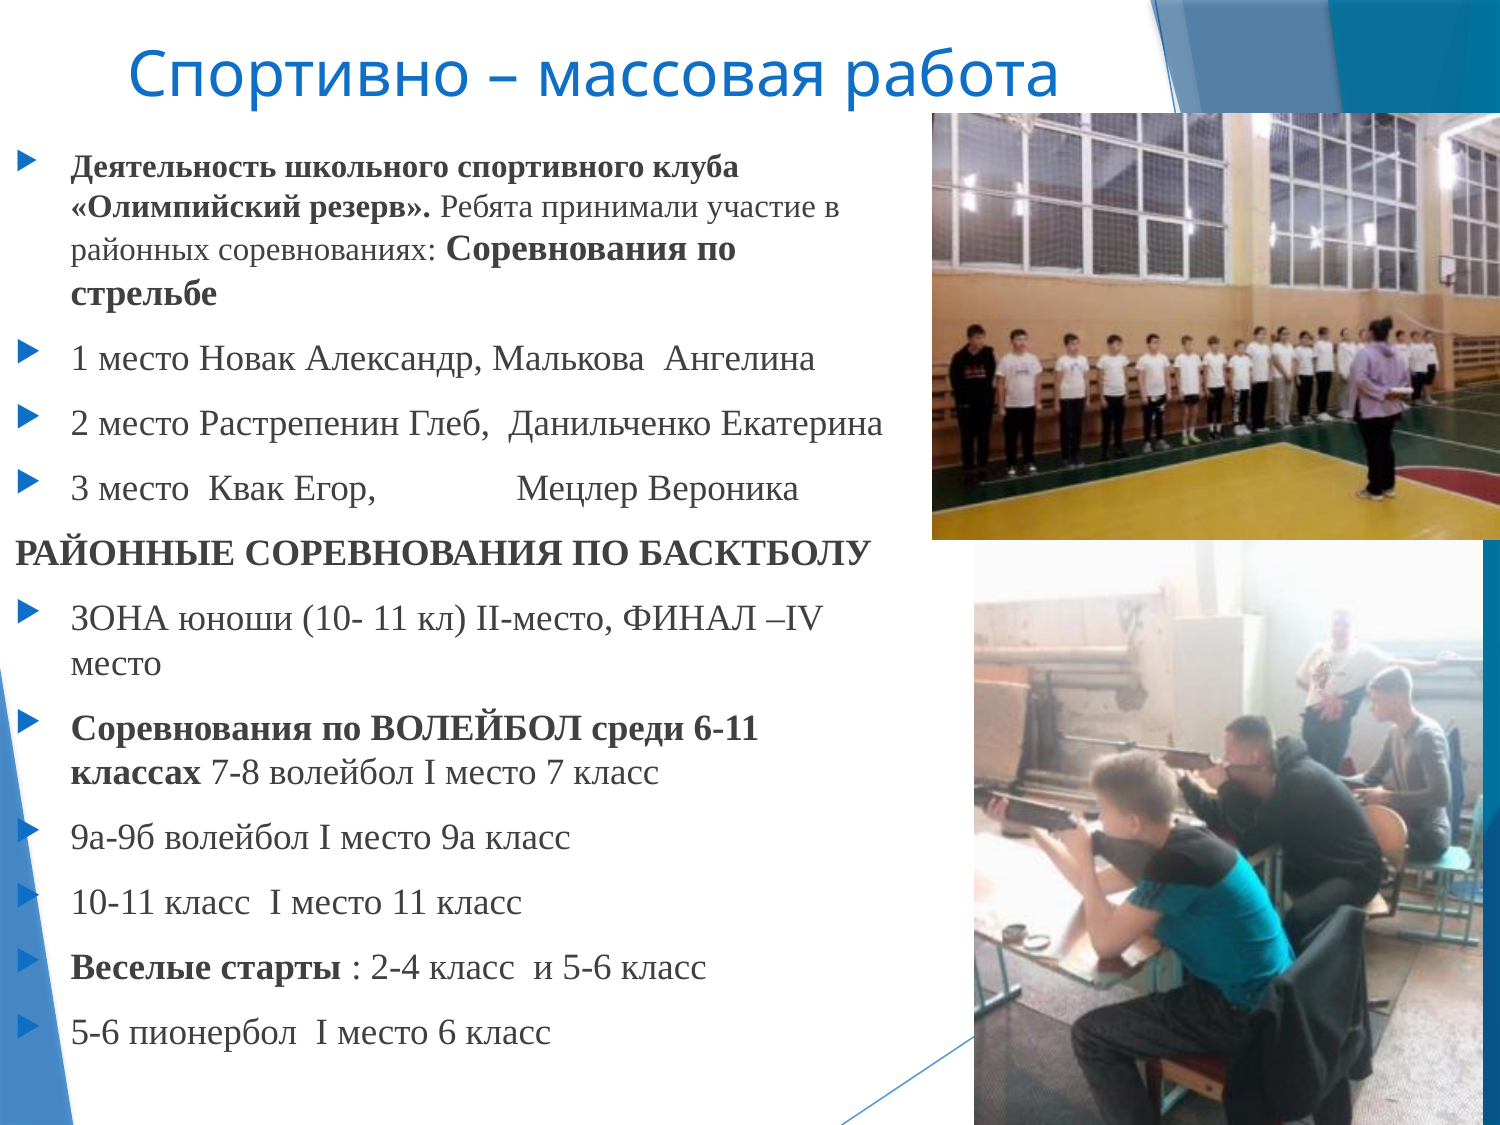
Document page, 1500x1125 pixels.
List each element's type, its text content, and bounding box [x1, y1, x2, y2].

list Деятельность школьного спортивного клуба «Олимпийский резерв». Ребята принимали участие в районных соревнованиях: Соревнования по стрельбе 1 место Новак Александр, Малькова Ангелина 2 место Растрепенин Глеб, Данильченко Екатерина 3 место Квак Егор, Мецлер Вероника РАЙОННЫЕ СОРЕВНОВАНИЯ ПО БАСКТБОЛУ ЗОНА юноши (10- 11 кл) II-место, ФИНАЛ –IV место Соревнования по ВОЛЕЙБОЛ среди 6-11 классах 7-8 волейбол I место 7 класс 9а-9б волейбол I место 9а класс 10-11 класс I место 11 класс Веселые старты : 2-4 класс и 5-6 класс 5-6 пионербол I место 6 класс [0, 137, 904, 1106]
title Спортивно – массовая работа [112, 24, 1240, 173]
picture [931, 113, 1500, 540]
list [973, 550, 1483, 1125]
